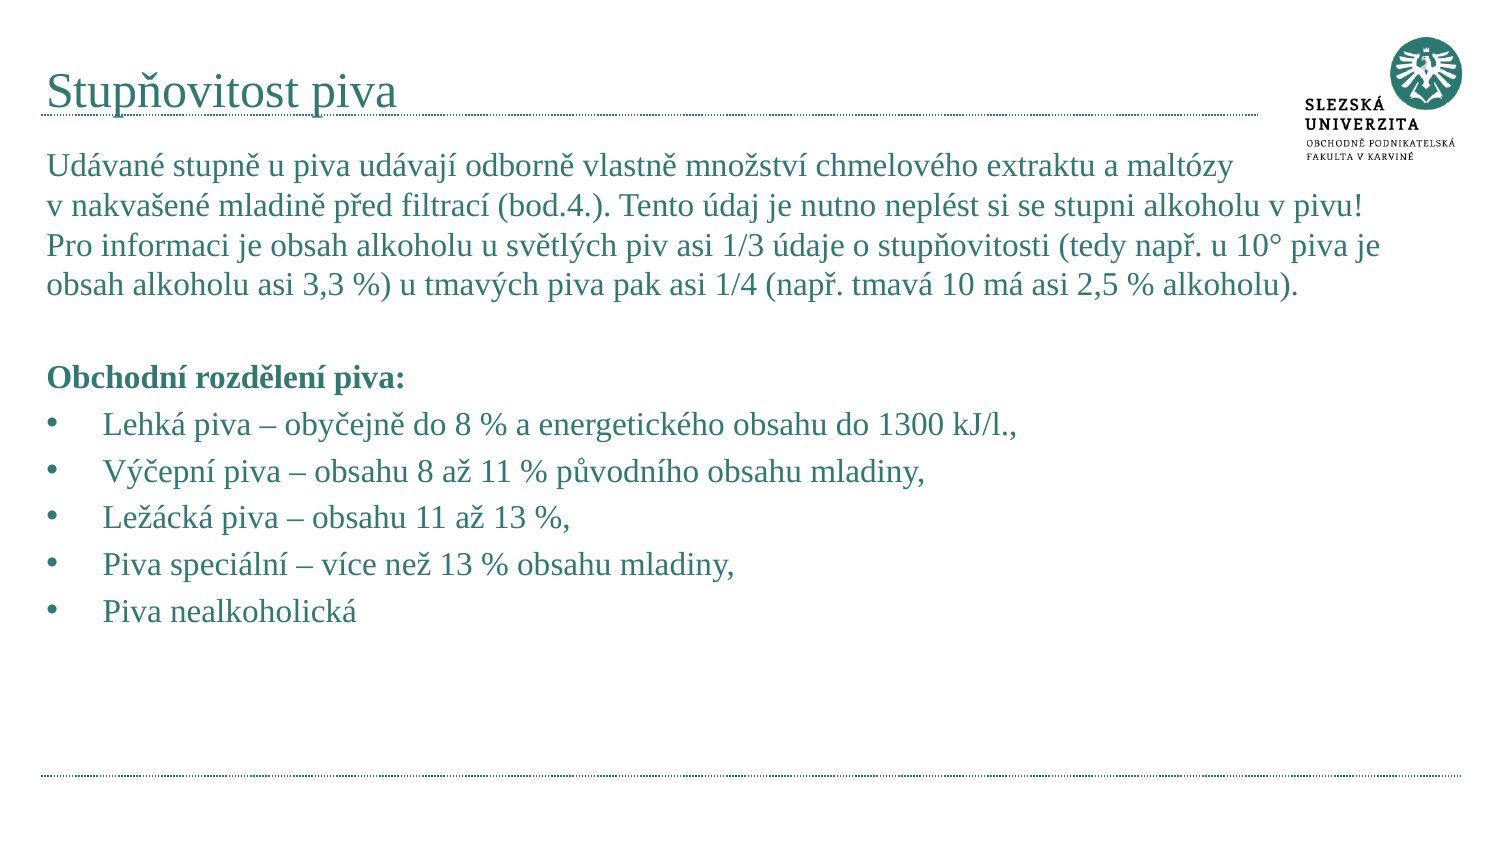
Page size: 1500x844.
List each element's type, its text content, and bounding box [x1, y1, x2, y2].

title Stupňovitost piva [31, 49, 1237, 139]
picture [1305, 37, 1462, 160]
text_box Udávané stupně u piva udávají odborně vlastně množství chmelového extraktu a maltózy v nakvašené mladině před filtrací (bod.4.). Tento údaj je nutno neplést si se stupni alkoholu v pivu! Pro informaci je obsah alkoholu u světlých piv asi 1/3 údaje o stupňovitosti (tedy např. u 10° piva je obsah alkoholu asi 3,3 %) u tmavých piva pak asi 1/4 (např. tmavá 10 má asi 2,5 % alkoholu). Obchodní rozdělení piva: Lehká piva – obyčejně do 8 % a energetického obsahu do 1300 kJ/l., Výčepní piva – obsahu 8 až 11 % původního obsahu mladiny, Ležácká piva – obsahu 11 až 13 %, Piva speciální – více než 13 % obsahu mladiny, Piva nealkoholická [31, 135, 1402, 667]
